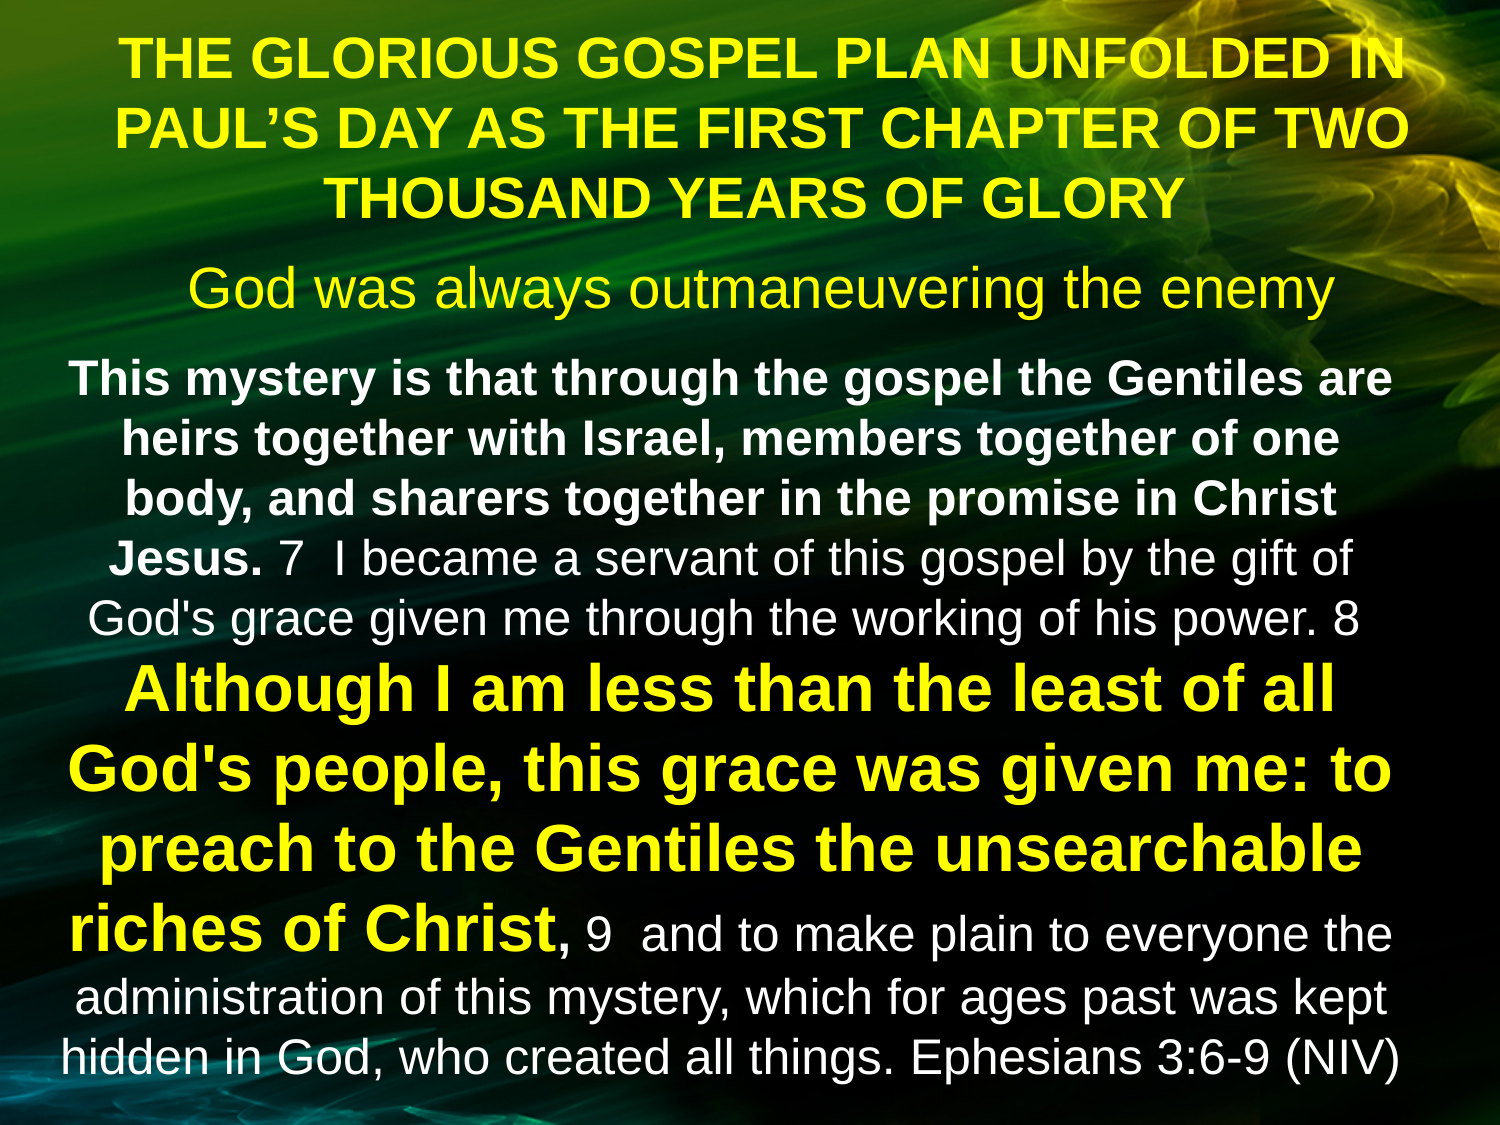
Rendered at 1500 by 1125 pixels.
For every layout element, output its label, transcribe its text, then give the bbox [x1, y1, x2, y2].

text_box God was always outmaneuvering the enemy [143, 242, 1382, 328]
picture [0, 0, 1500, 1125]
text_box THE GLORIOUS GOSPEL PLAN UNFOLDED IN PAUL’S DAY AS THE FIRST CHAPTER OF TWO THOUSAND YEARS OF GLORY [24, 12, 1500, 238]
text_box This mystery is that through the gospel the Gentiles are heirs together with Israel, members together of one body, and sharers together in the promise in Christ Jesus. 7 I became a servant of this gospel by the gift of God's grace given me through the working of his power. 8 Although I am less than the least of all God's people, this grace was given me: to preach to the Gentiles the unsearchable riches of Christ, 9 and to make plain to everyone the administration of this mystery, which for ages past was kept hidden in God, who created all things. Ephesians 3:6-9 (NIV) [37, 337, 1425, 1093]
